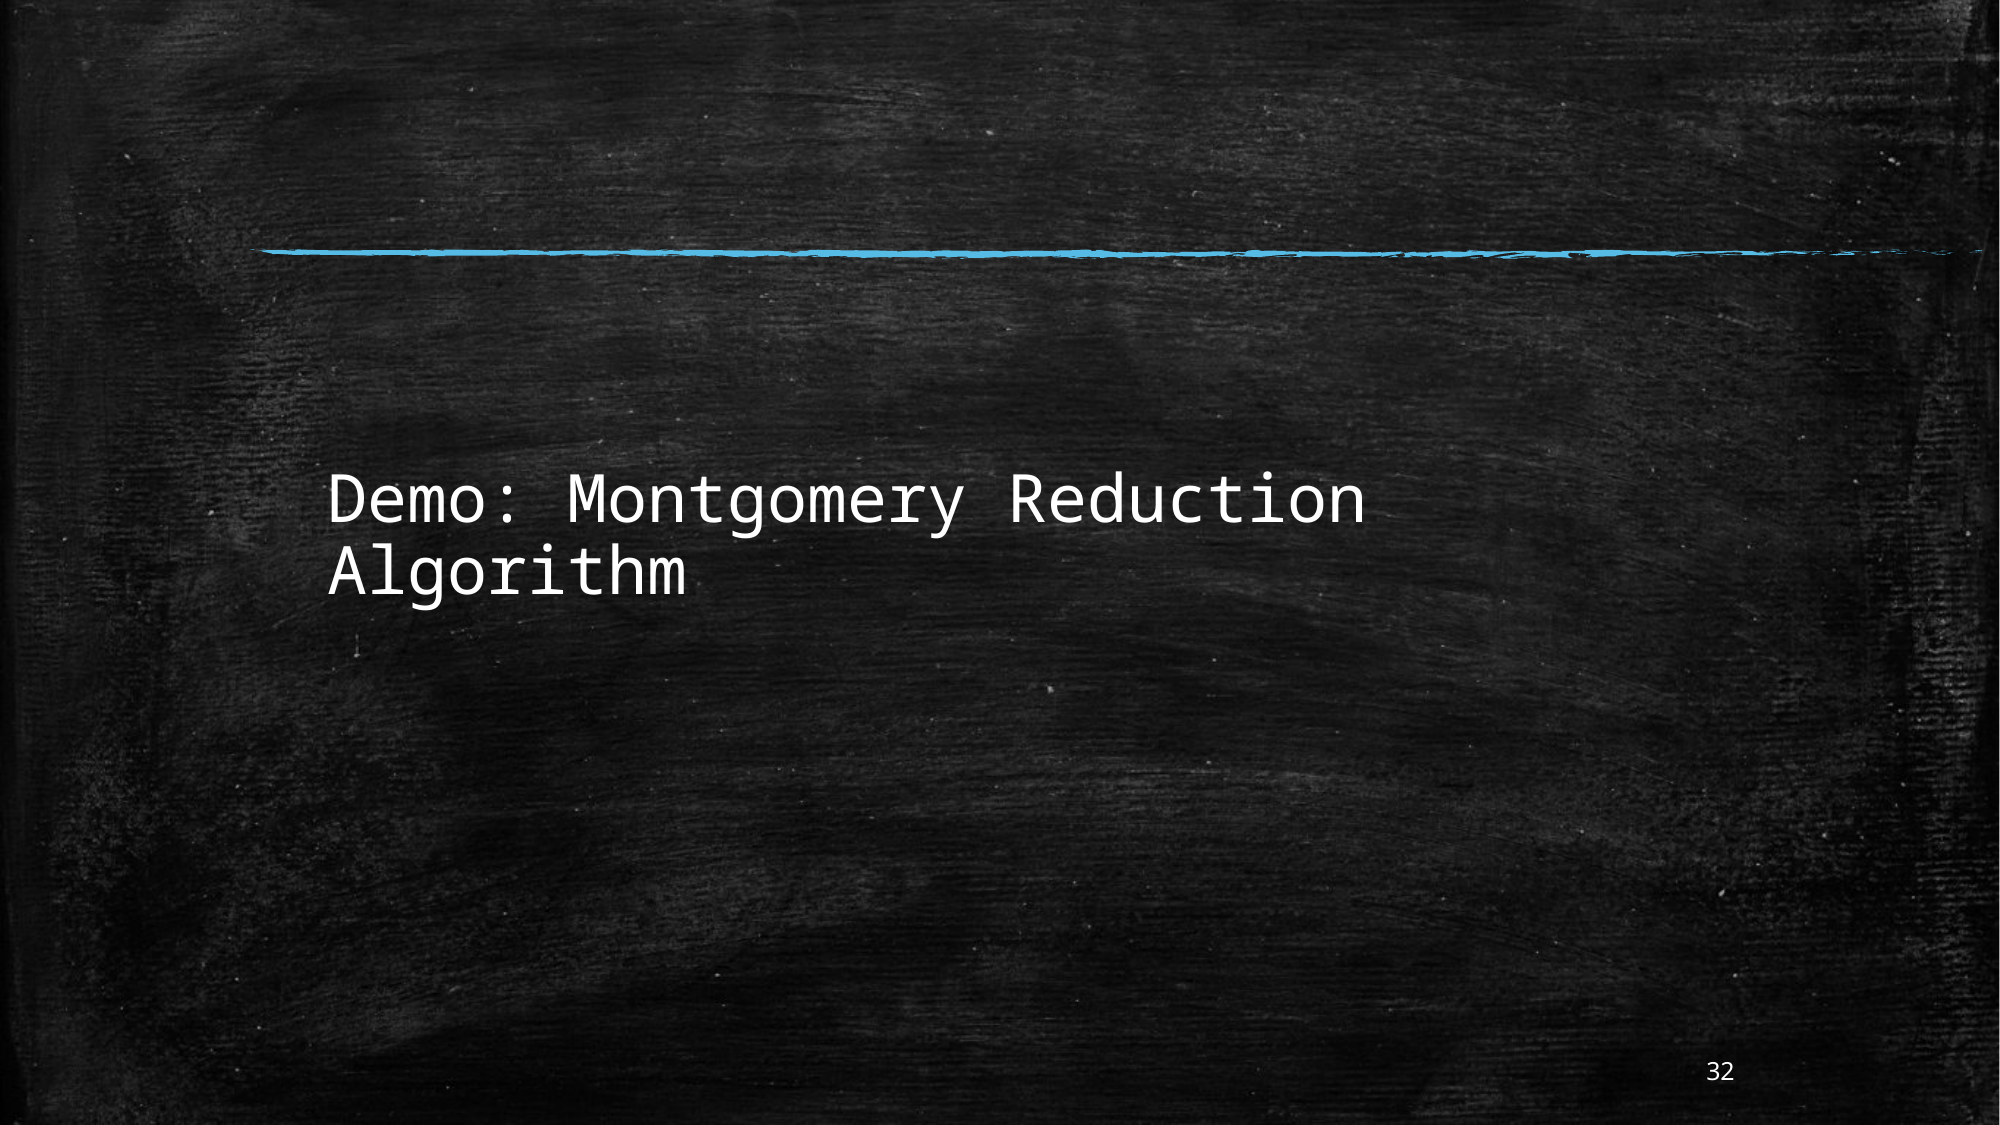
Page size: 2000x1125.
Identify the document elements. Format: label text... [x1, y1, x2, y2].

slide_number 32 [1562, 1050, 1750, 1096]
title Demo: Montgomery Reduction Algorithm [312, 508, 1688, 617]
